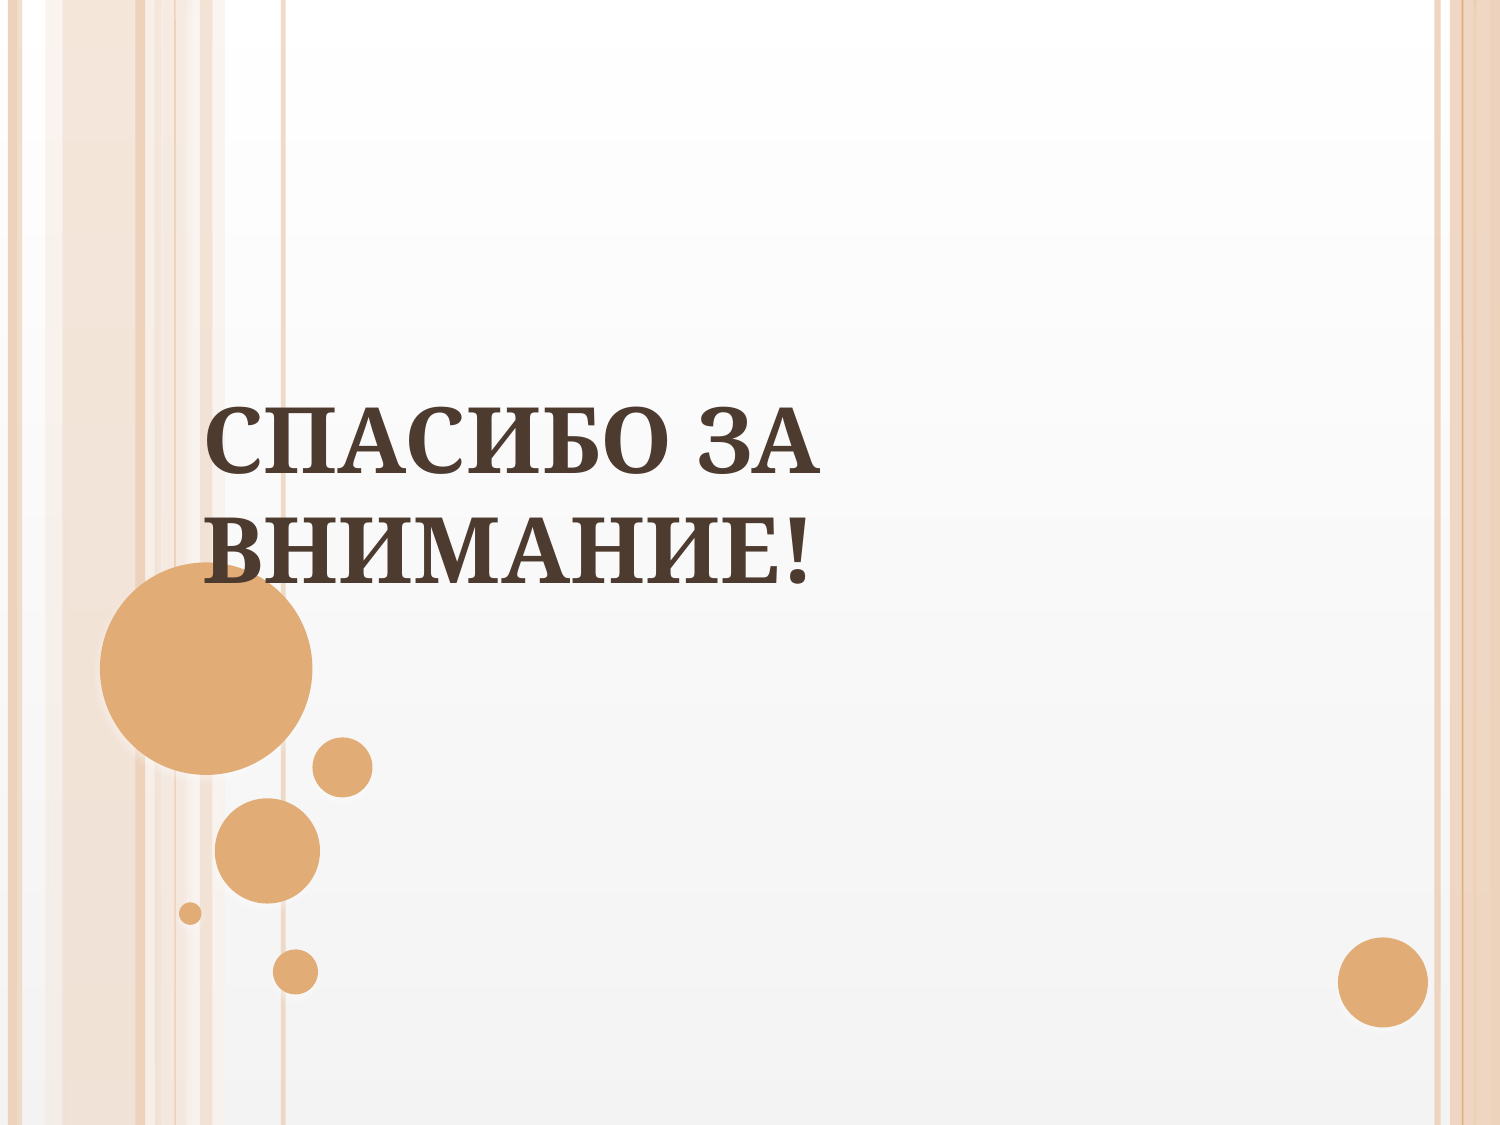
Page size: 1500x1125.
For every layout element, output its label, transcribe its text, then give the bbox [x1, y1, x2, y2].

title Спасибо за внимание! [187, 269, 1418, 610]
